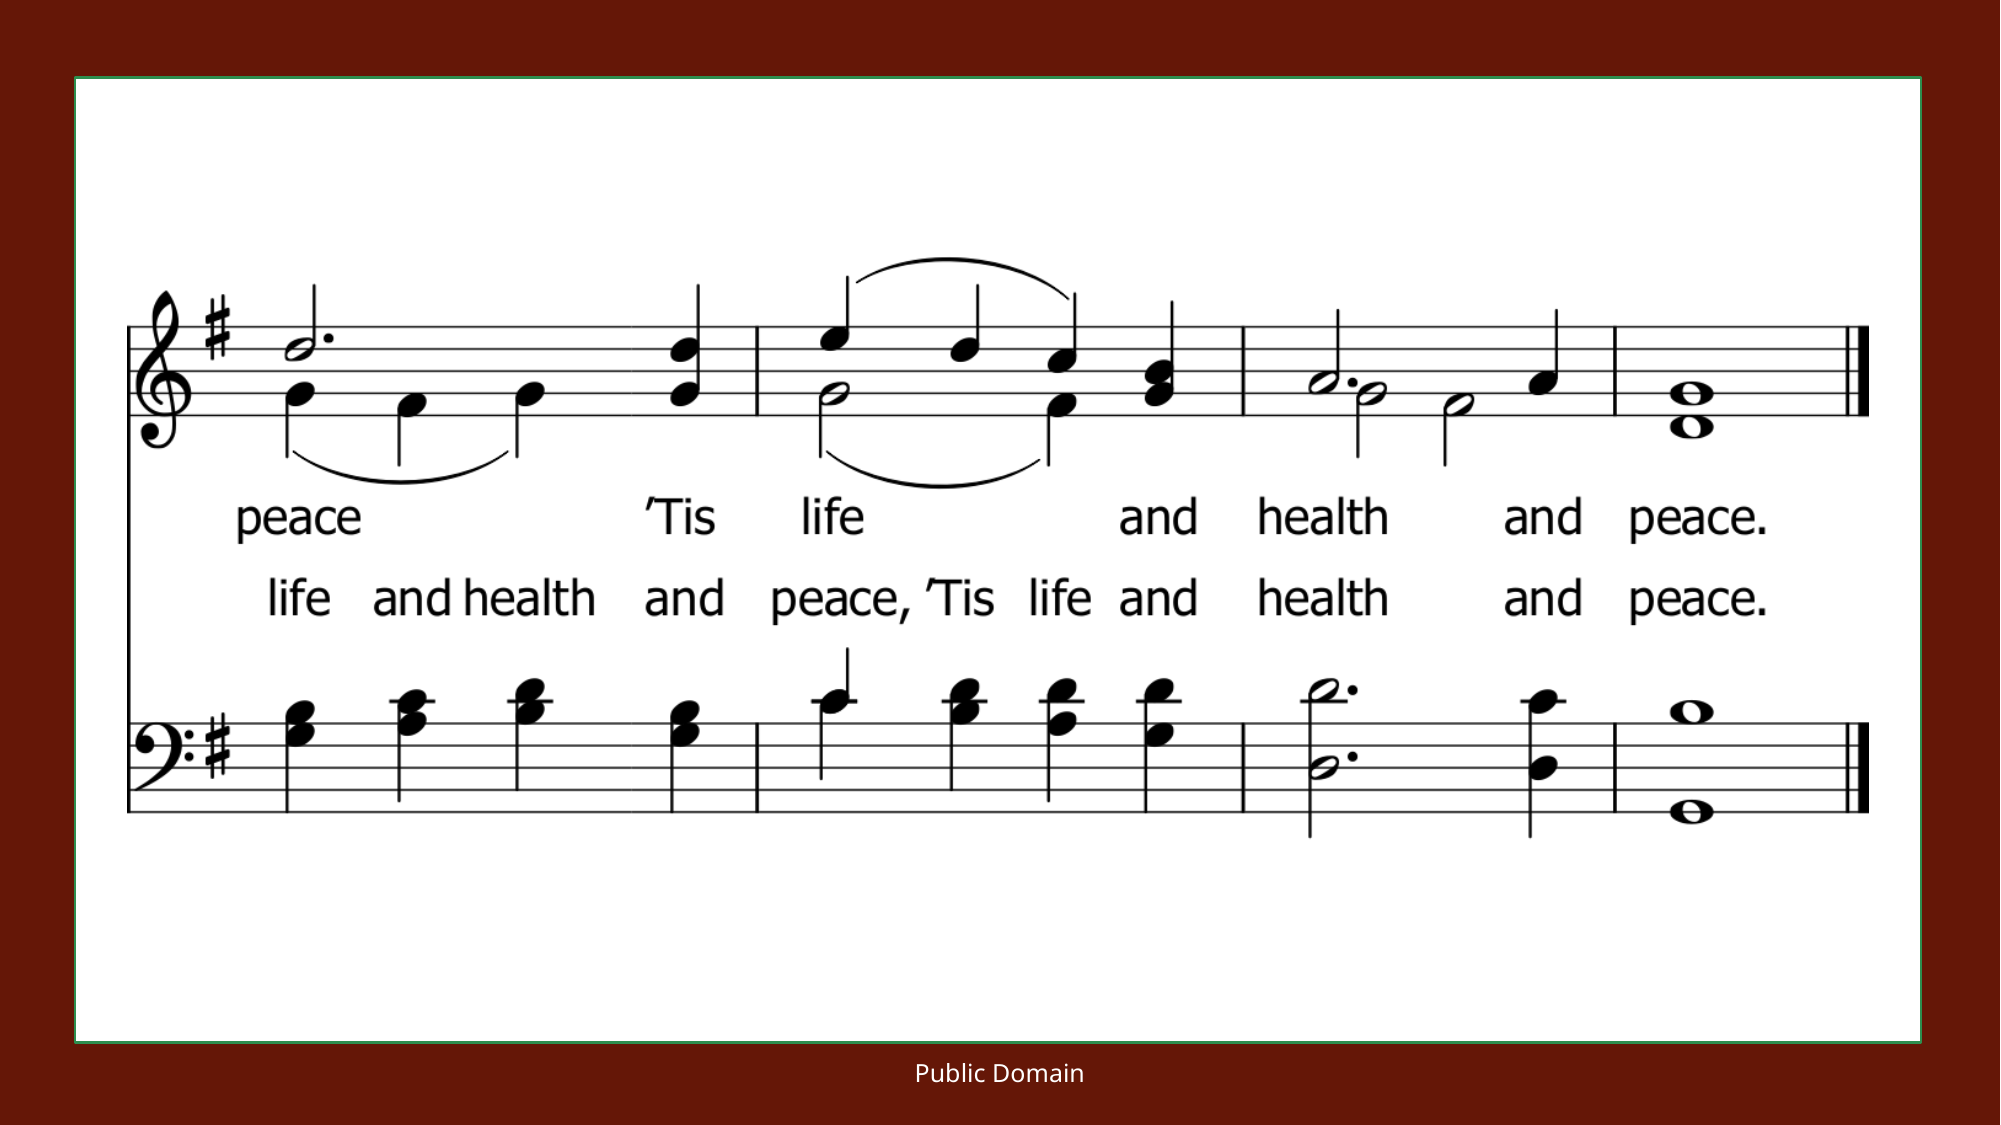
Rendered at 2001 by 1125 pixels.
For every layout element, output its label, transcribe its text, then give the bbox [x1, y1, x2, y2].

text_box [74, 76, 1922, 1044]
footer Public Domain [662, 1044, 1338, 1103]
picture [126, 254, 1870, 870]
